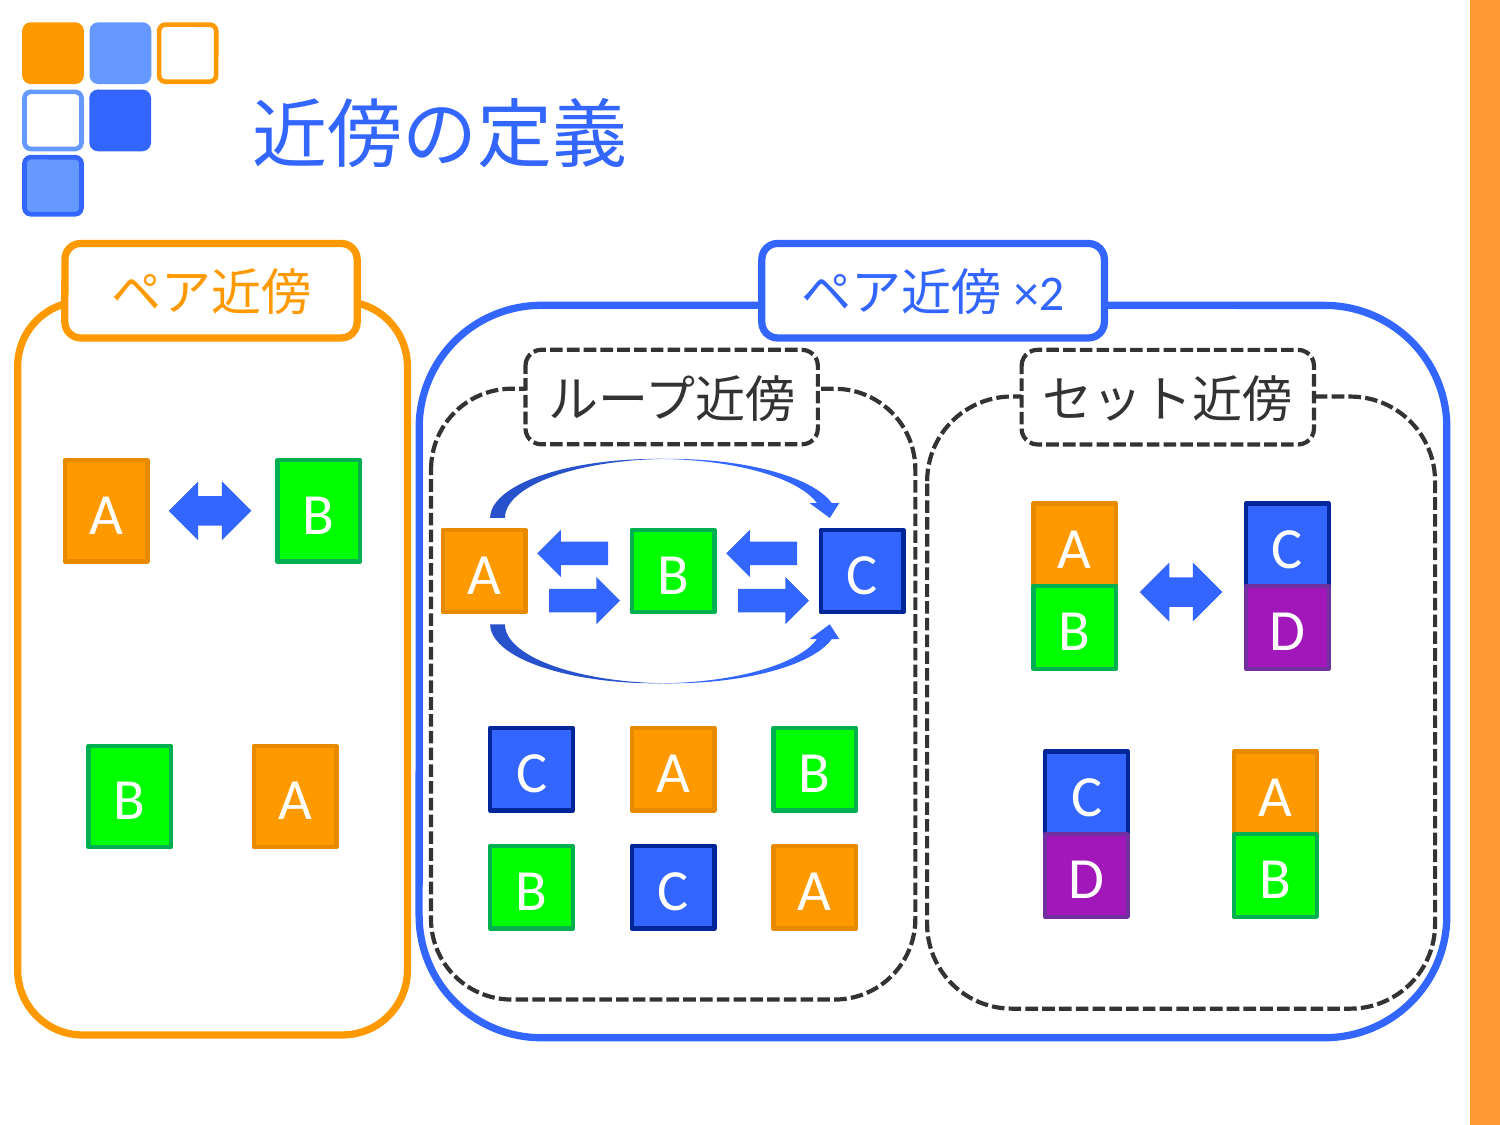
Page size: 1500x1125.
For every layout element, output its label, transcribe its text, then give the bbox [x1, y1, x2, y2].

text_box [17, 243, 408, 1036]
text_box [418, 243, 1448, 1038]
title 近傍の定義 [237, 49, 1388, 213]
